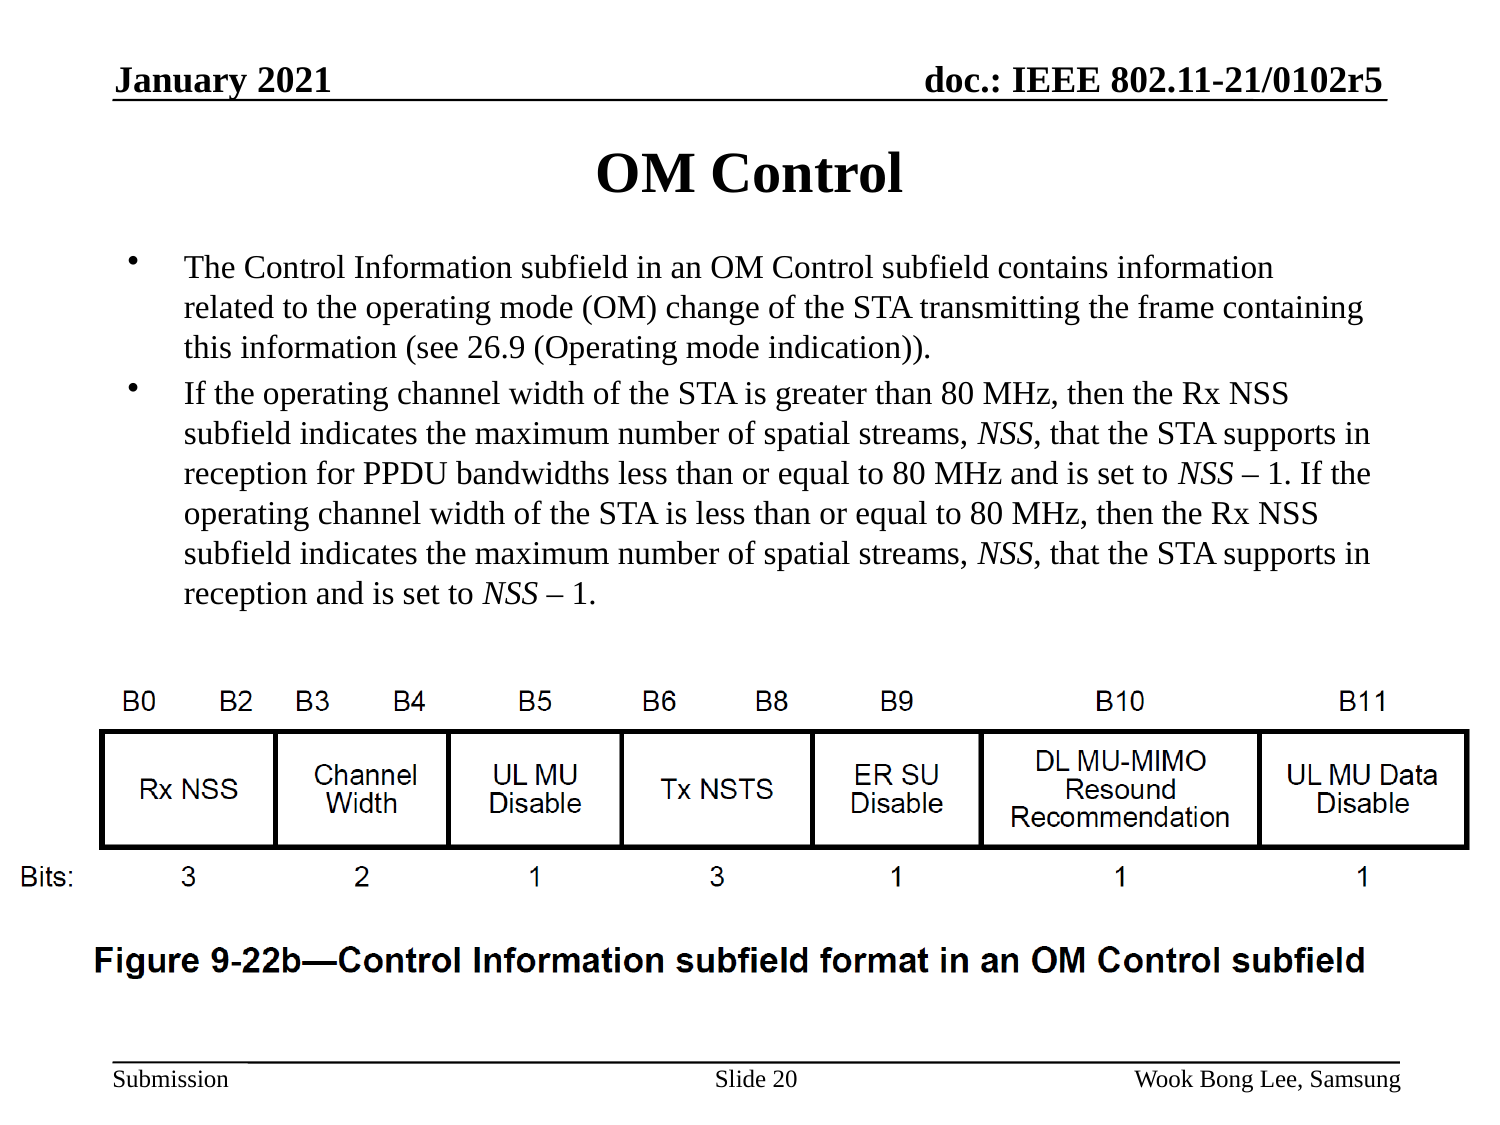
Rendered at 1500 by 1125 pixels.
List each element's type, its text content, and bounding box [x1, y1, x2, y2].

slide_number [114, 54, 335, 101]
footer Wook Bong Lee, Samsung [1130, 1061, 1402, 1093]
list The Control Information subfield in an OM Control subfield contains information related to the operating mode (OM) change of the STA transmitting the frame containing this information (see 26.9 (Operating mode indication)). If the operating channel width of the STA is greater than 80 MHz, then the Rx NSS subfield indicates the maximum number of spatial streams, NSS, that the STA supports in reception for PPDU bandwidths less than or equal to 80 MHz and is set to NSS – 1. If the operating channel width of the STA is less than or equal to 80 MHz, then the Rx NSS subfield indicates the maximum number of spatial streams, NSS, that the STA supports in reception and is set to NSS – 1. [112, 237, 1388, 649]
picture [0, 650, 1500, 1005]
title OM Control [112, 112, 1388, 226]
slide_number Slide 20 [712, 1061, 800, 1093]
